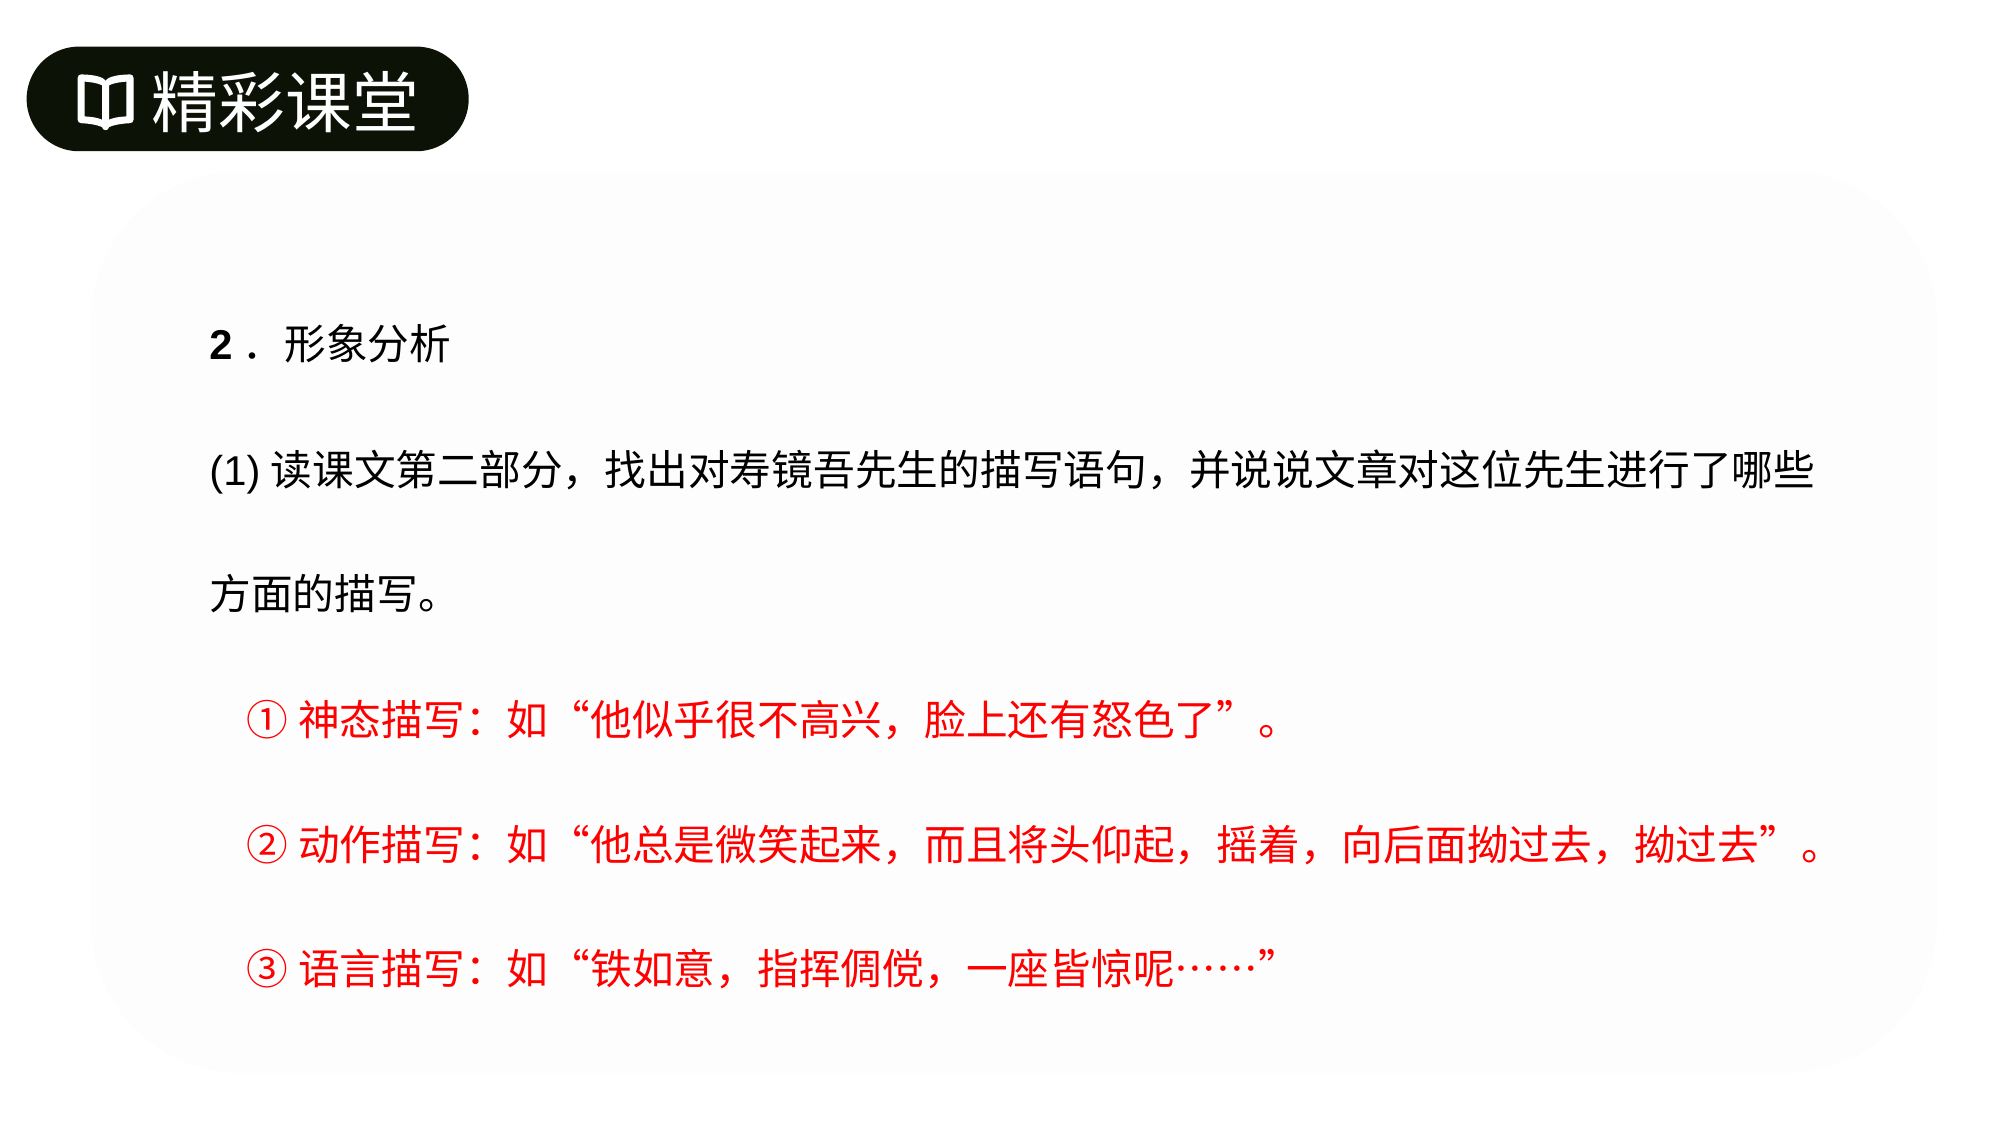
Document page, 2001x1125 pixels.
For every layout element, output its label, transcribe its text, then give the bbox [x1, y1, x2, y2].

text_box [25, 45, 470, 153]
text_box 精彩课堂 [137, 53, 444, 149]
text_box [77, 74, 134, 131]
text_box 2．形象分析 (1)读课文第二部分，找出对寿镜吾先生的描写语句，并说说文章对这位先生进行了哪些方面的描写。 ①神态描写：如“他似乎很不高兴，脸上还有怒色了”。 ②动作描写：如“他总是微笑起来，而且将头仰起，摇着，向后面拗过去，拗过去”。 ③语言描写：如“铁如意，指挥倜傥，一座皆惊呢……” [194, 235, 1832, 1001]
